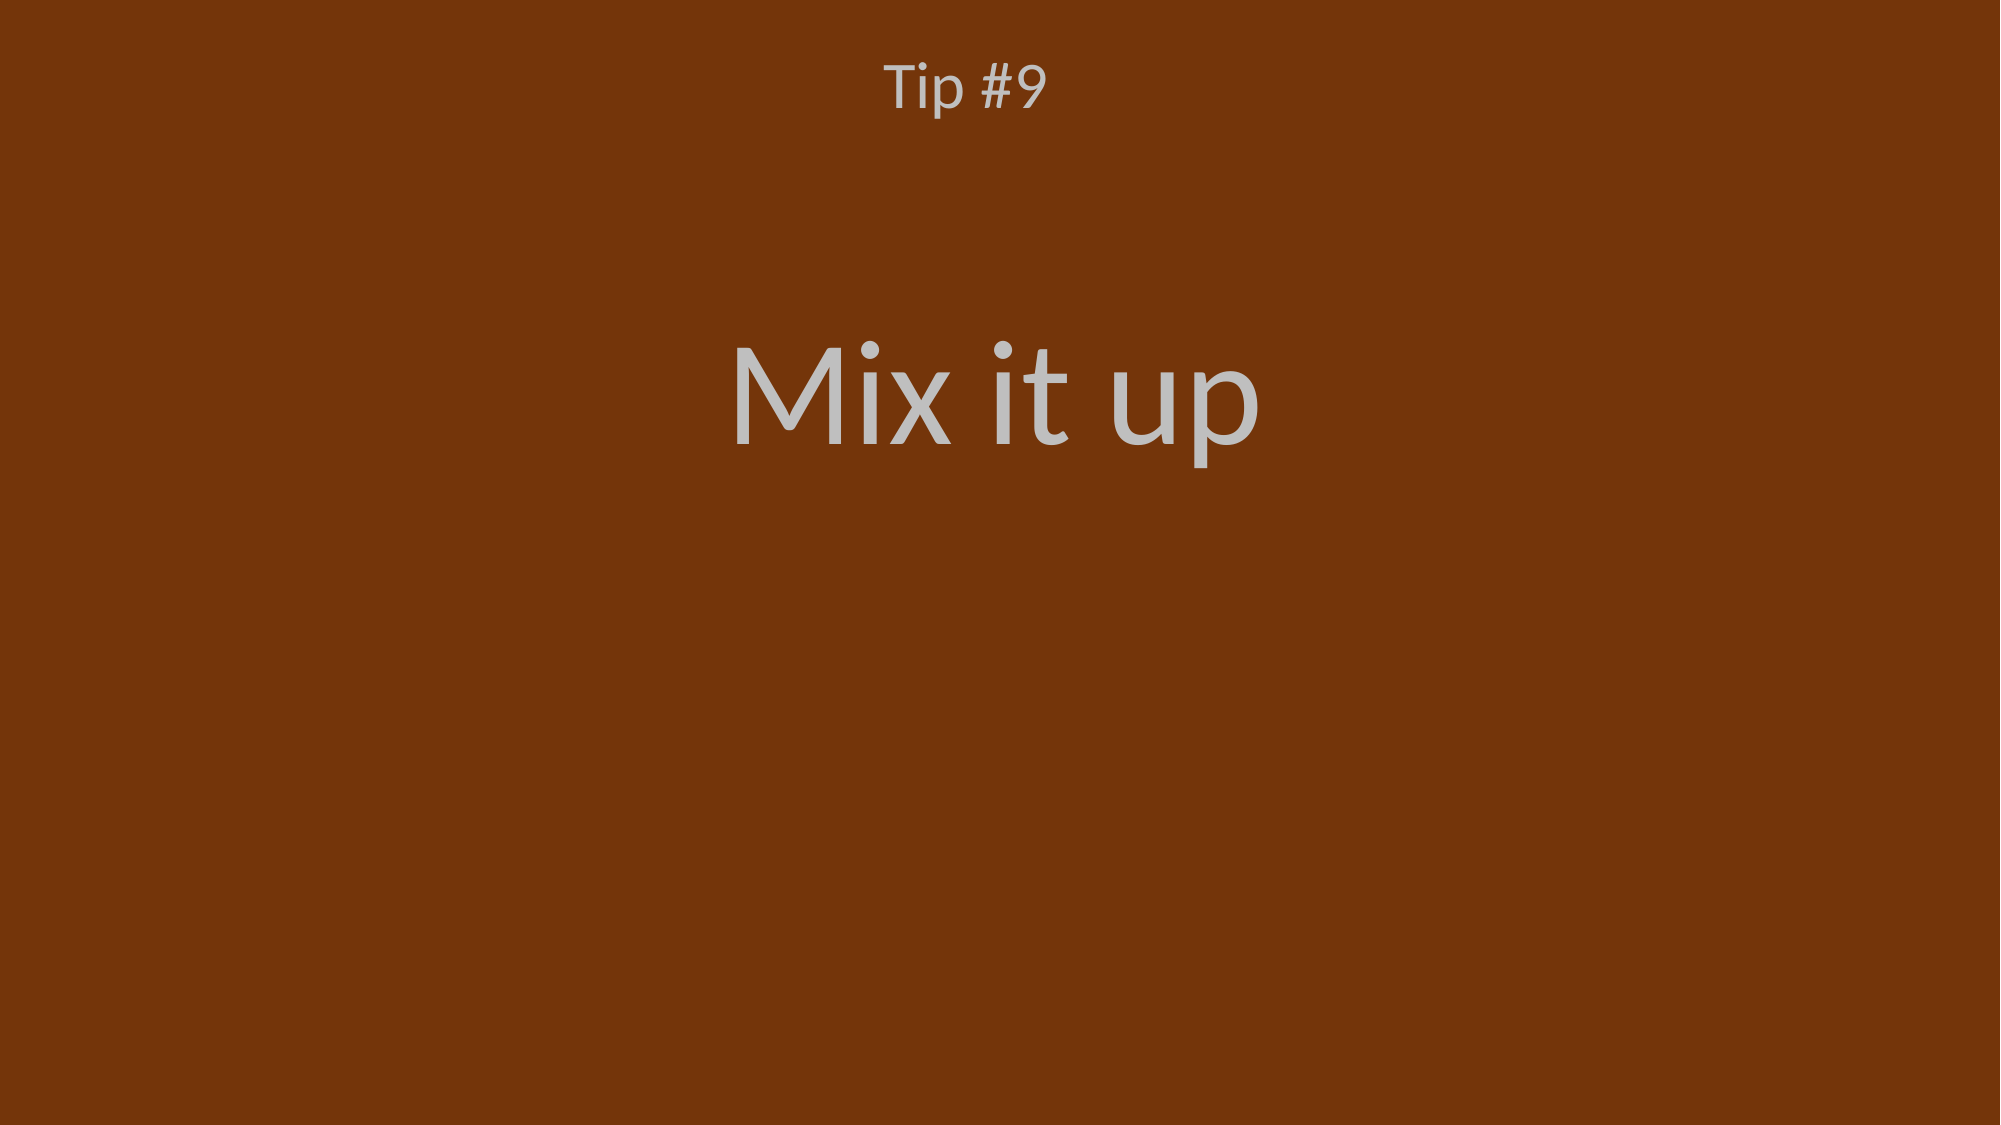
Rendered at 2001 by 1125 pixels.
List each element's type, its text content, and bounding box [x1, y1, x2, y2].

text_box Tip #9 [373, 34, 1558, 130]
text_box Mix it up [90, 287, 1899, 483]
